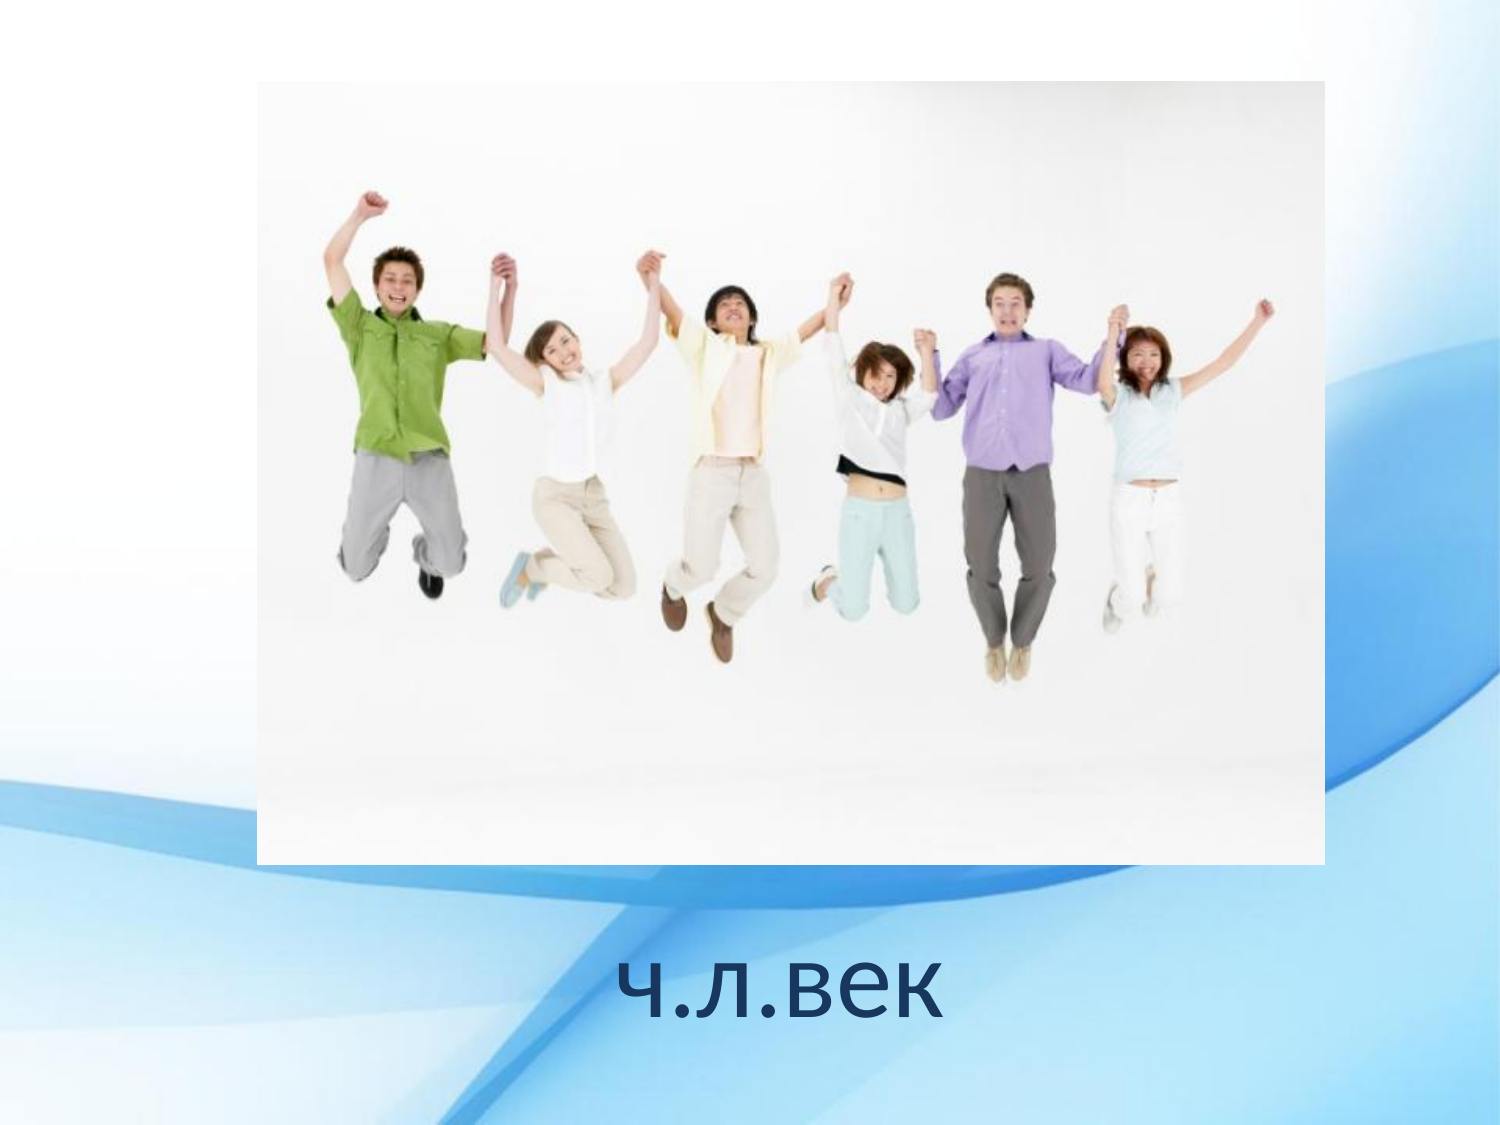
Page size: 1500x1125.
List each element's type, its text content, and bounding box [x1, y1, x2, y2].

picture [0, 0, 1500, 1125]
title ч.л.век [105, 878, 1456, 1067]
